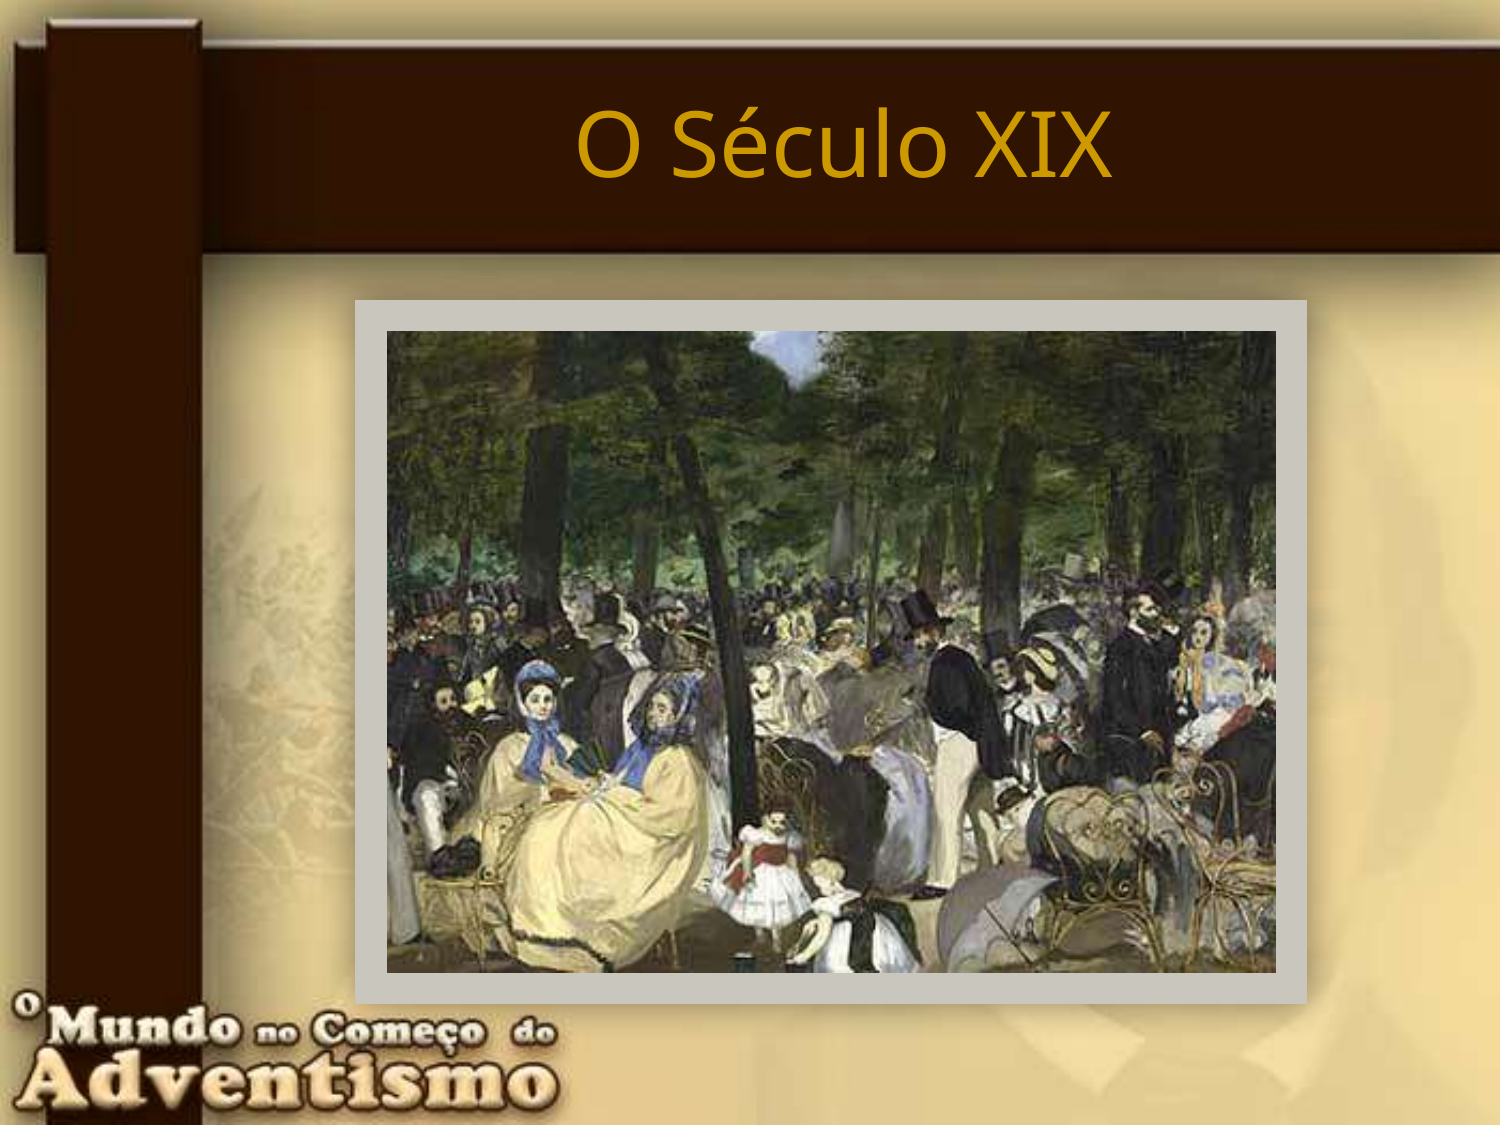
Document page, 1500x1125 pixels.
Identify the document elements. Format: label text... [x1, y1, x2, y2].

title O Século XIX [187, 46, 1500, 235]
picture [0, 0, 1500, 1125]
